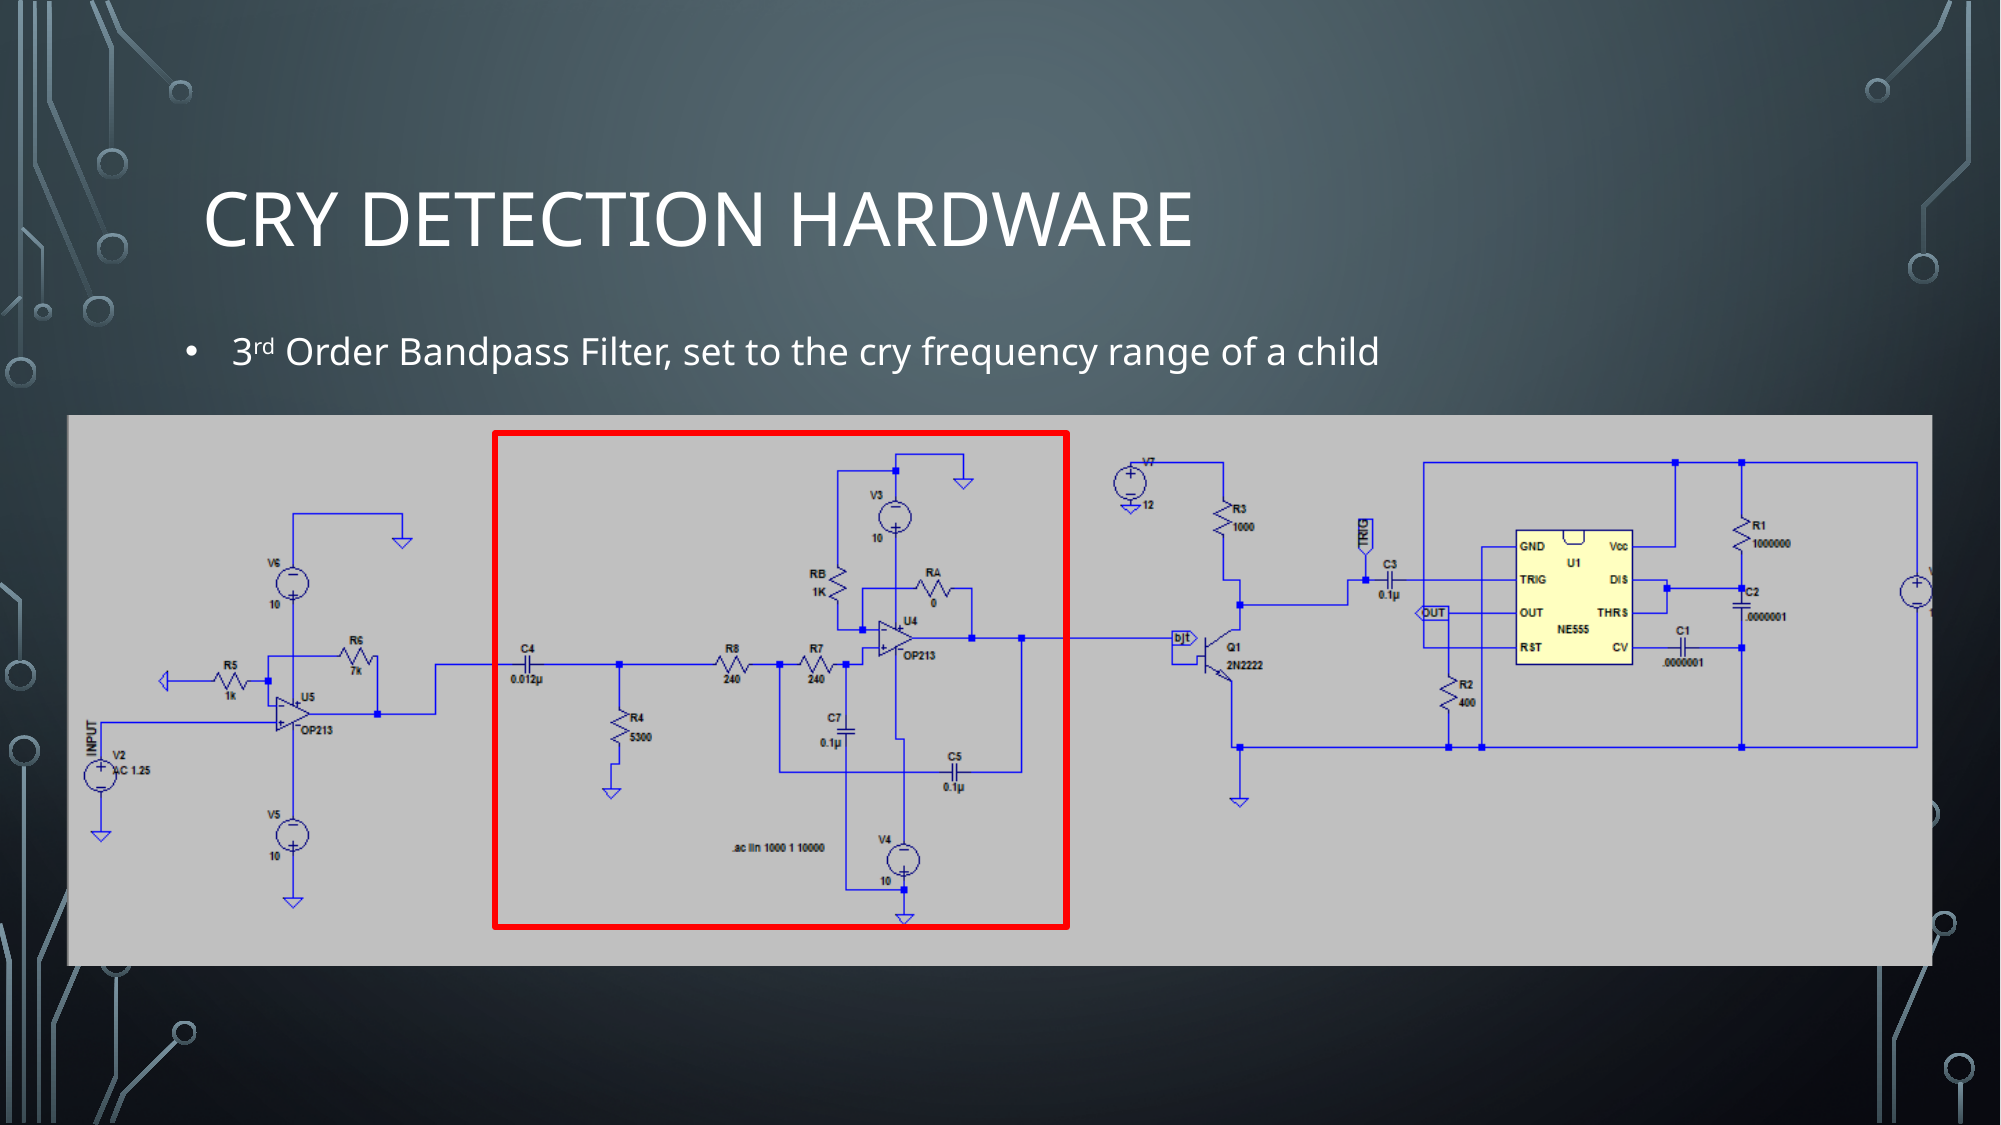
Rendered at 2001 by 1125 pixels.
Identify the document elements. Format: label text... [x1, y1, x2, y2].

title Cry Detection hARDWARE [187, 101, 1813, 344]
text_box 3rd Order Bandpass Filter, set to the cry frequency range of a child [170, 320, 1397, 381]
picture [66, 415, 1933, 967]
